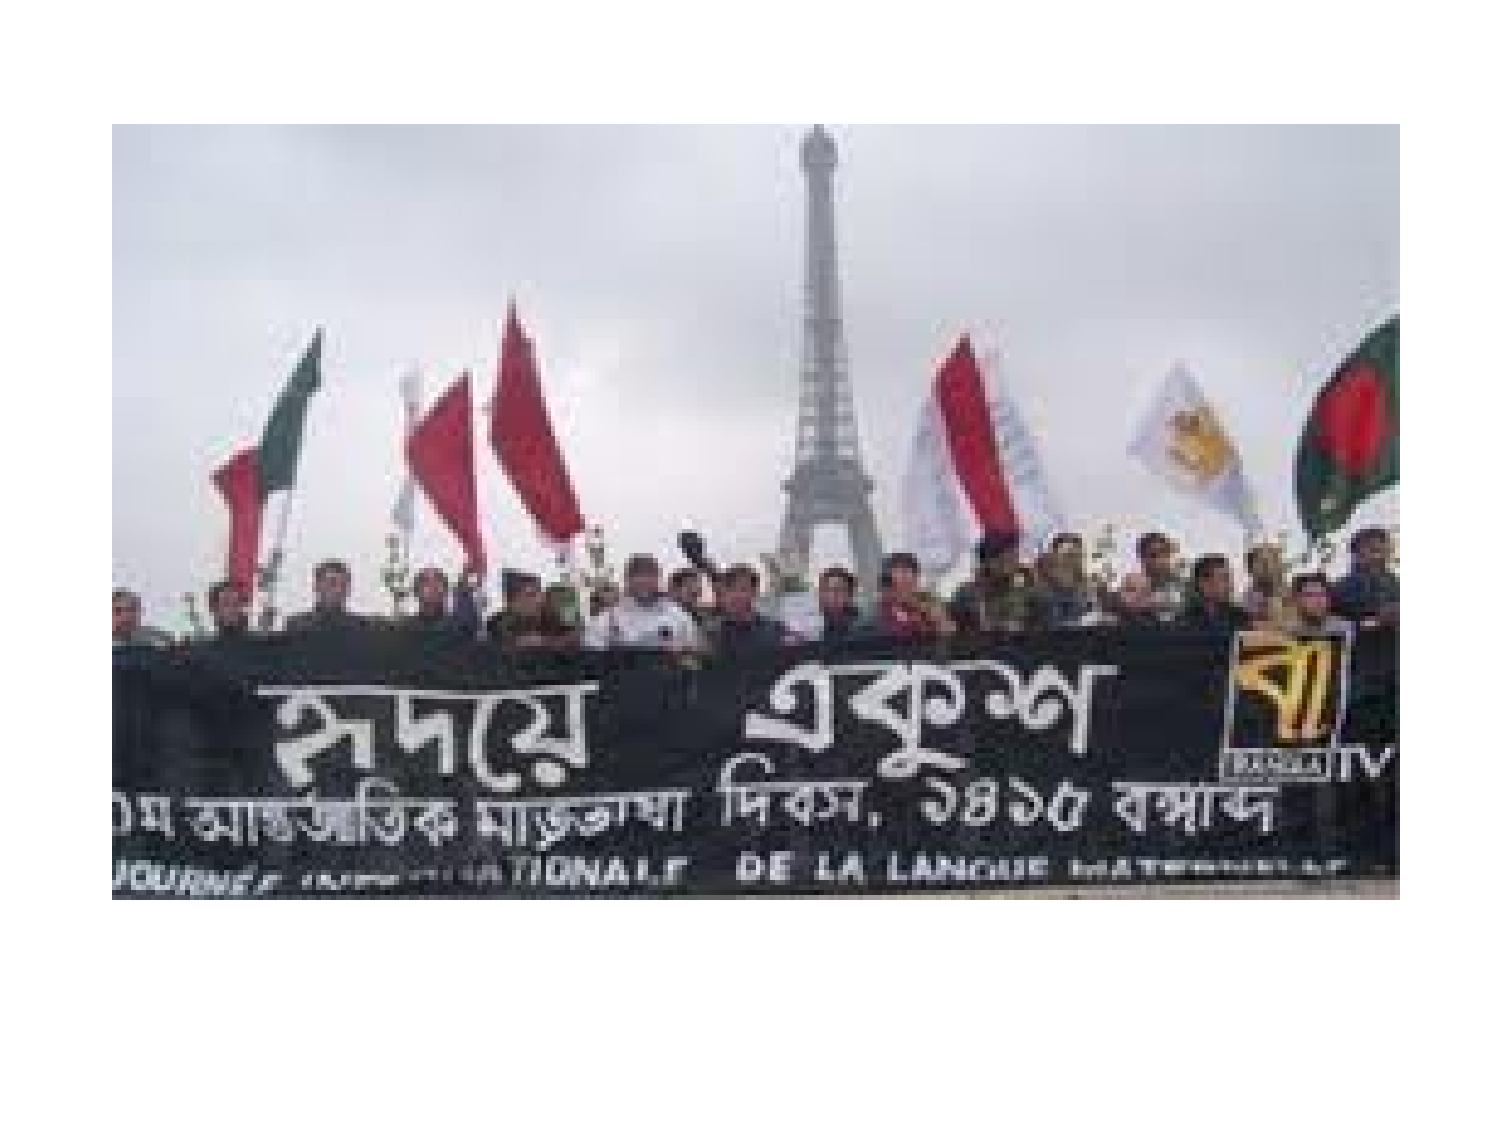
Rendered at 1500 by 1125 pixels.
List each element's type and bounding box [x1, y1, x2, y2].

picture [112, 124, 1400, 901]
